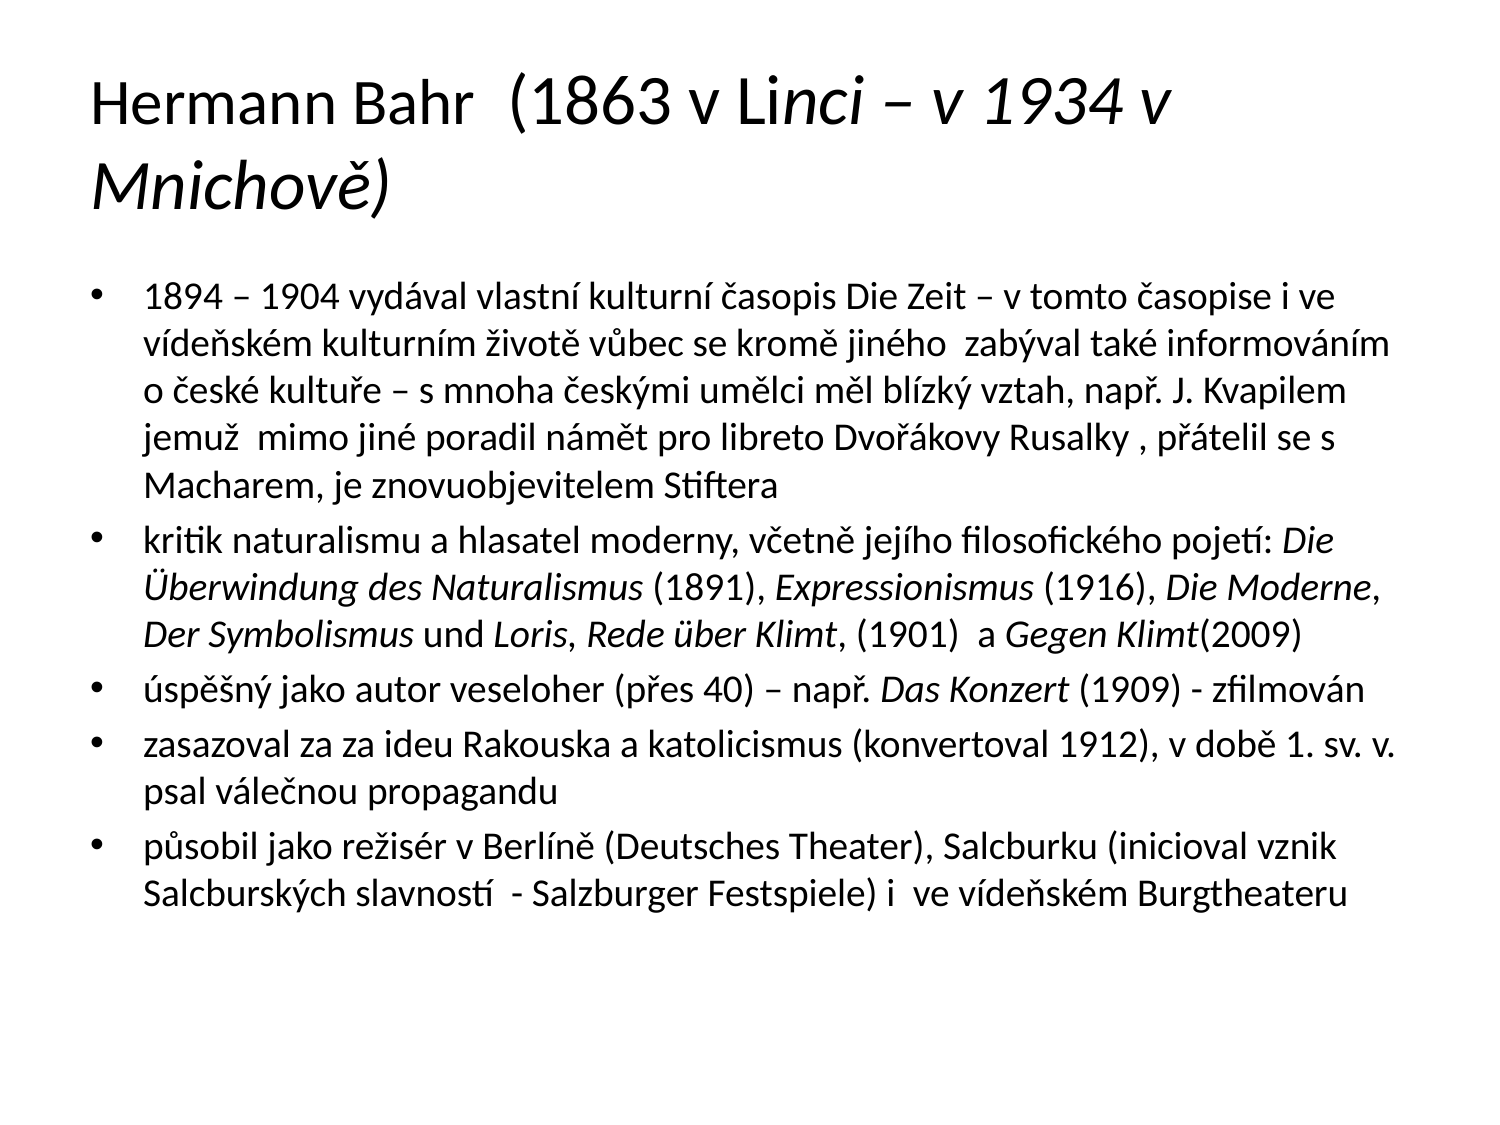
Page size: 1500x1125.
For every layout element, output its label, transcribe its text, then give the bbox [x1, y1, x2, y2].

title Hermann Bahr (1863 v Linci – v 1934 v Mnichově) [75, 45, 1425, 233]
list 1894 – 1904 vydával vlastní kulturní časopis Die Zeit – v tomto časopise i ve vídeňském kulturním životě vůbec se kromě jiného zabýval také informováním o české kultuře – s mnoha českými umělci měl blízký vztah, např. J. Kvapilem jemuž mimo jiné poradil námět pro libreto Dvořákovy Rusalky , přátelil se s Macharem, je znovuobjevitelem Stiftera kritik naturalismu a hlasatel moderny, včetně jejího filosofického pojetí: Die Überwindung des Naturalismus (1891), Expressionismus (1916), Die Moderne, Der Symbolismus und Loris, Rede über Klimt, (1901) a Gegen Klimt(2009) úspěšný jako autor veseloher (přes 40) – např. Das Konzert (1909) - zfilmován zasazoval za za ideu Rakouska a katolicismus (konvertoval 1912), v době 1. sv. v. psal válečnou propagandu působil jako režisér v Berlíně (Deutsches Theater), Salcburku (inicioval vznik Salcburských slavností - Salzburger Festspiele) i ve vídeňském Burgtheateru [75, 262, 1425, 1005]
